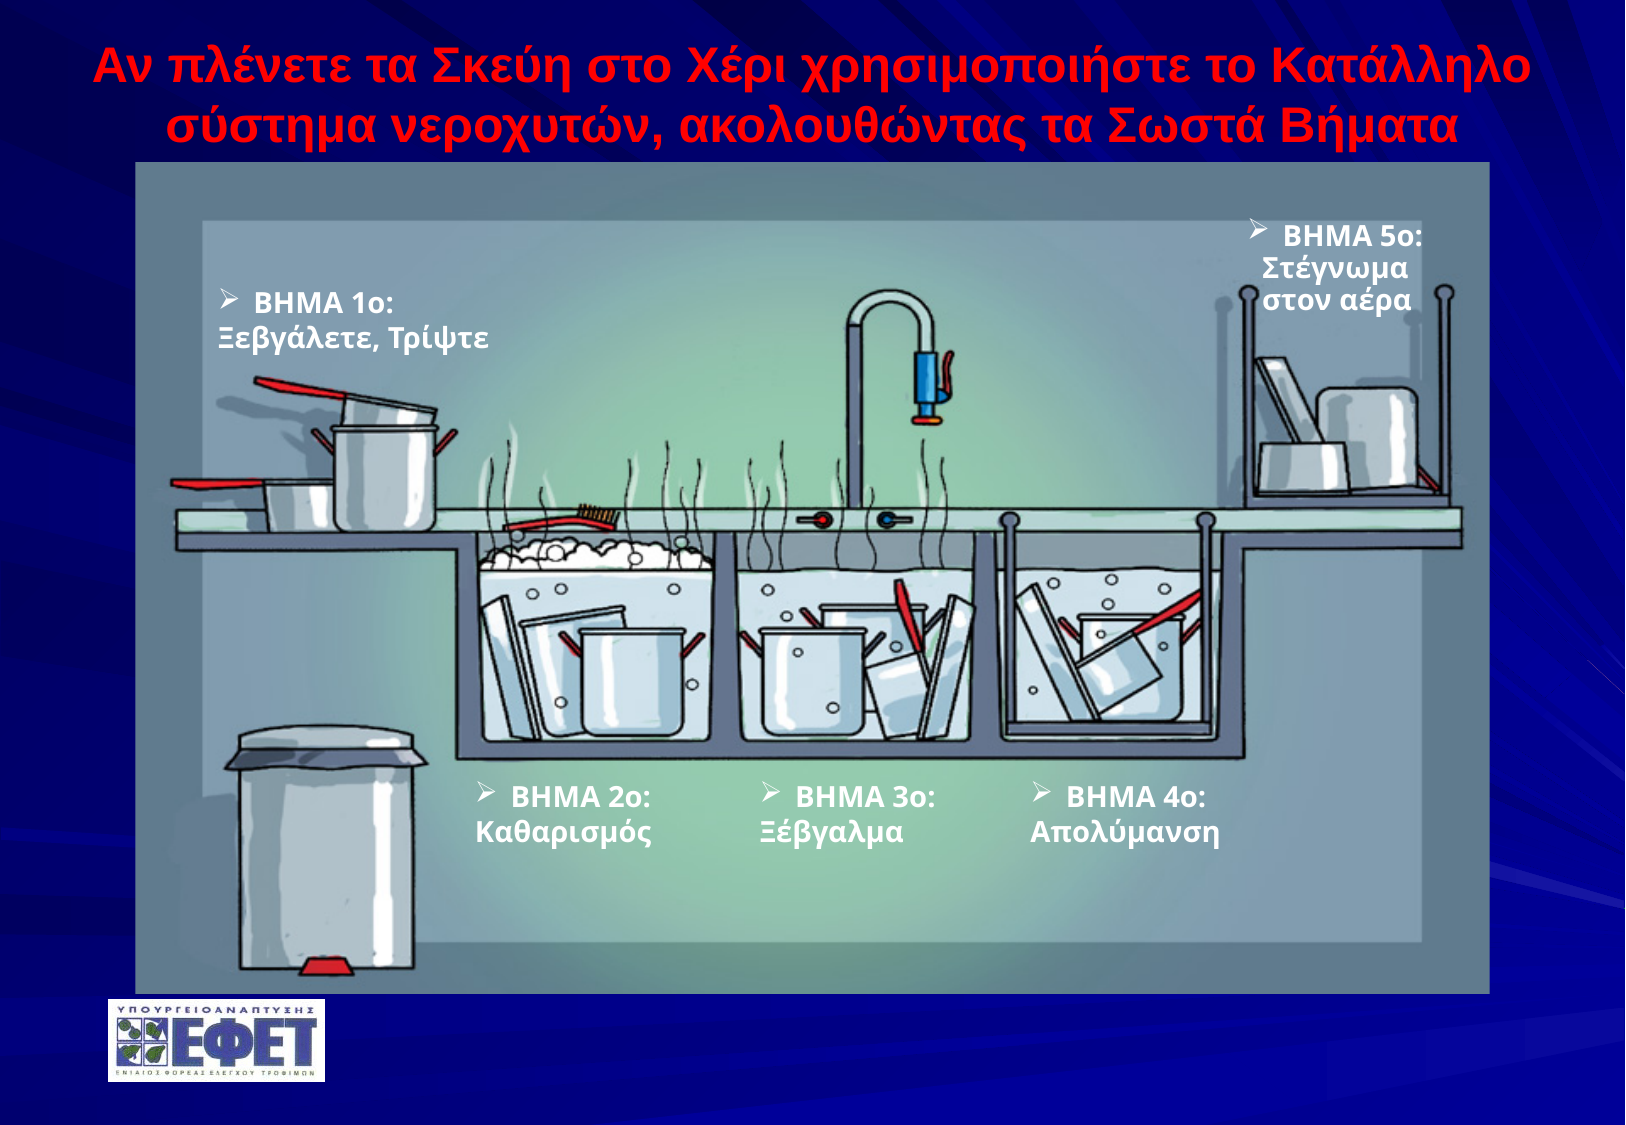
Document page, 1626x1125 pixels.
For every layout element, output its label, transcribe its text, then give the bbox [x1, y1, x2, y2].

picture [135, 162, 1490, 994]
list Αν πλένετε τα Σκεύη στο Χέρι χρησιμοποιήστε το Κατάλληλο σύστημα νεροχυτών, ακολουθώντας τα Σωστά Βήματα [13, 24, 1612, 188]
picture [108, 999, 326, 1082]
